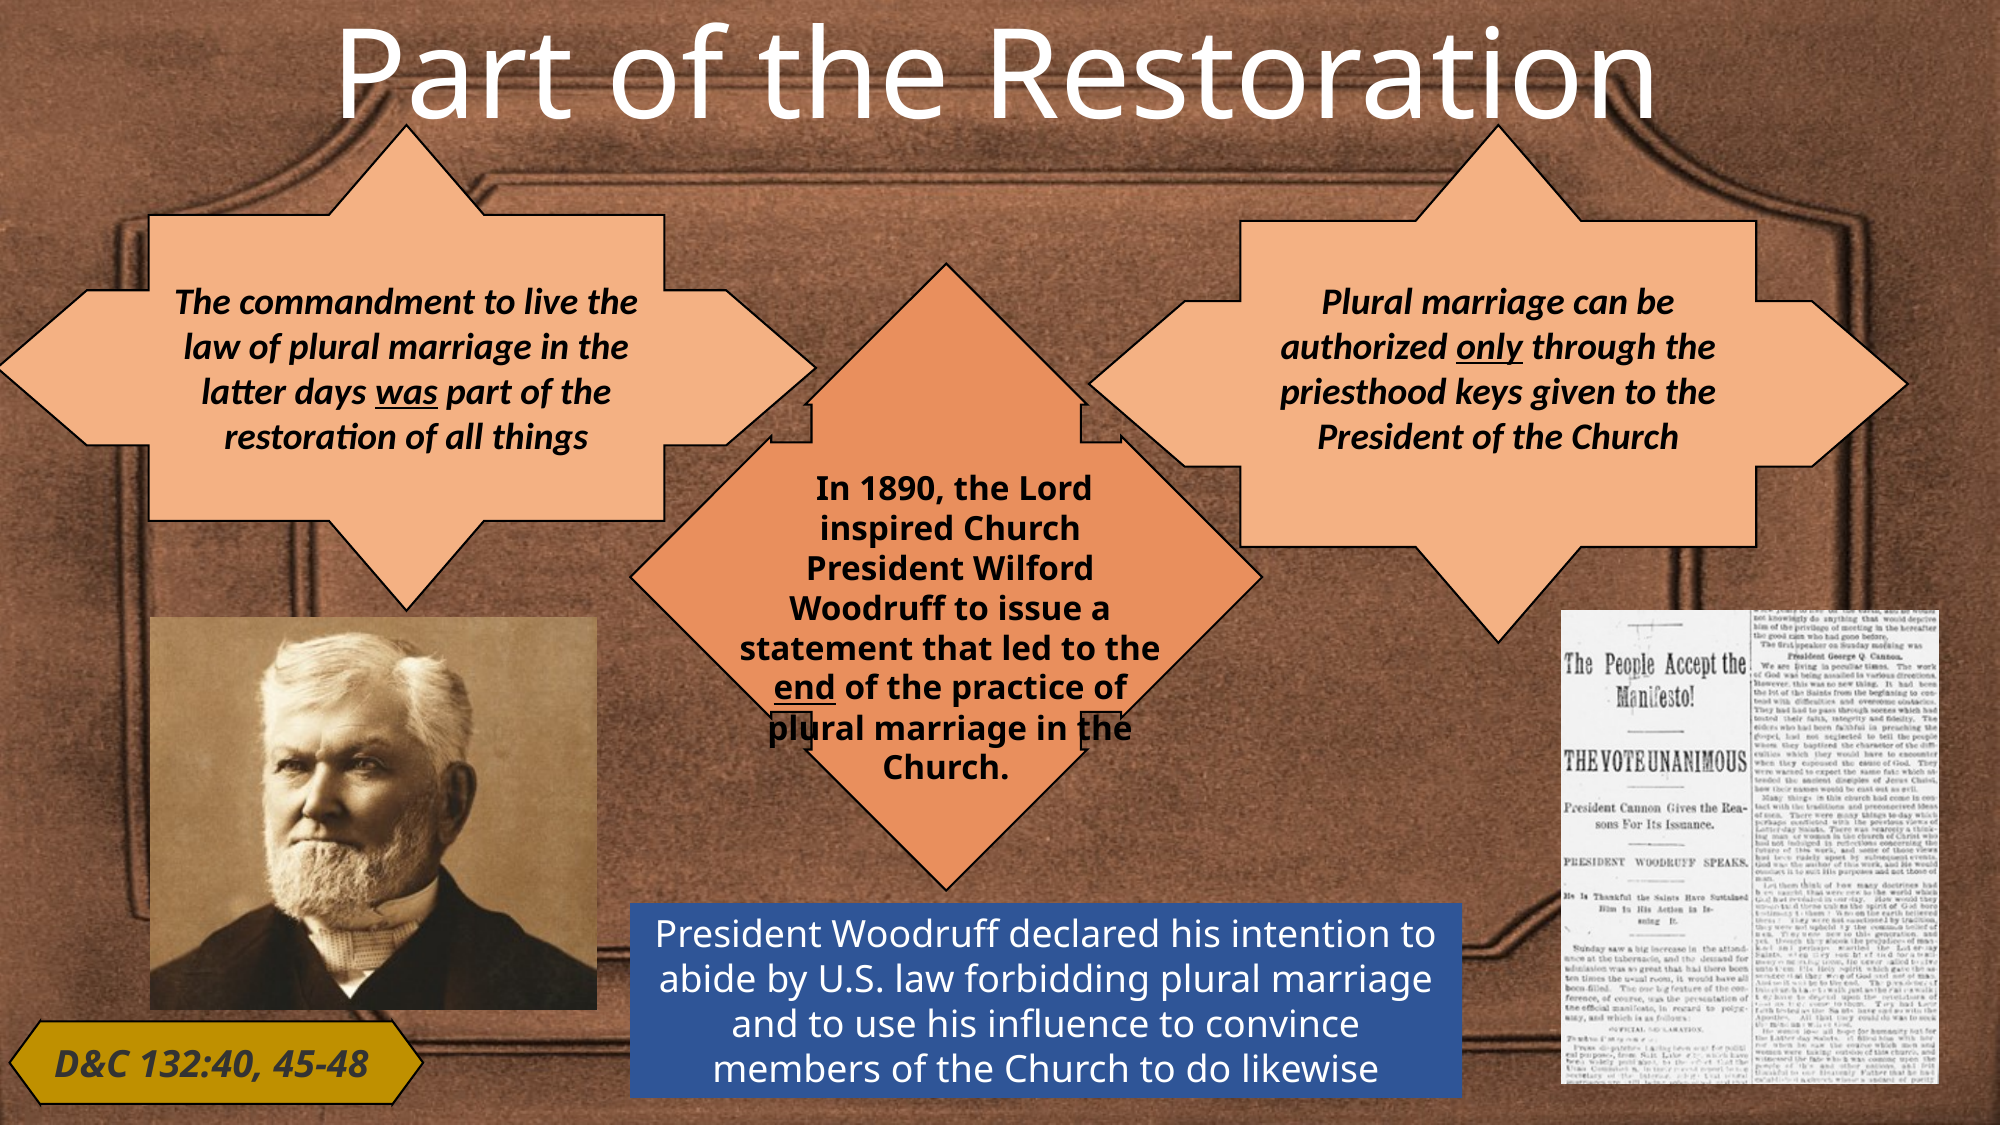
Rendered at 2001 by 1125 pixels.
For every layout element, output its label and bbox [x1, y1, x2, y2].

picture [0, 0, 2000, 1125]
text_box [0, 124, 816, 611]
text_box [630, 263, 1263, 891]
text_box [0, 1021, 424, 1105]
text_box [1088, 124, 1908, 643]
